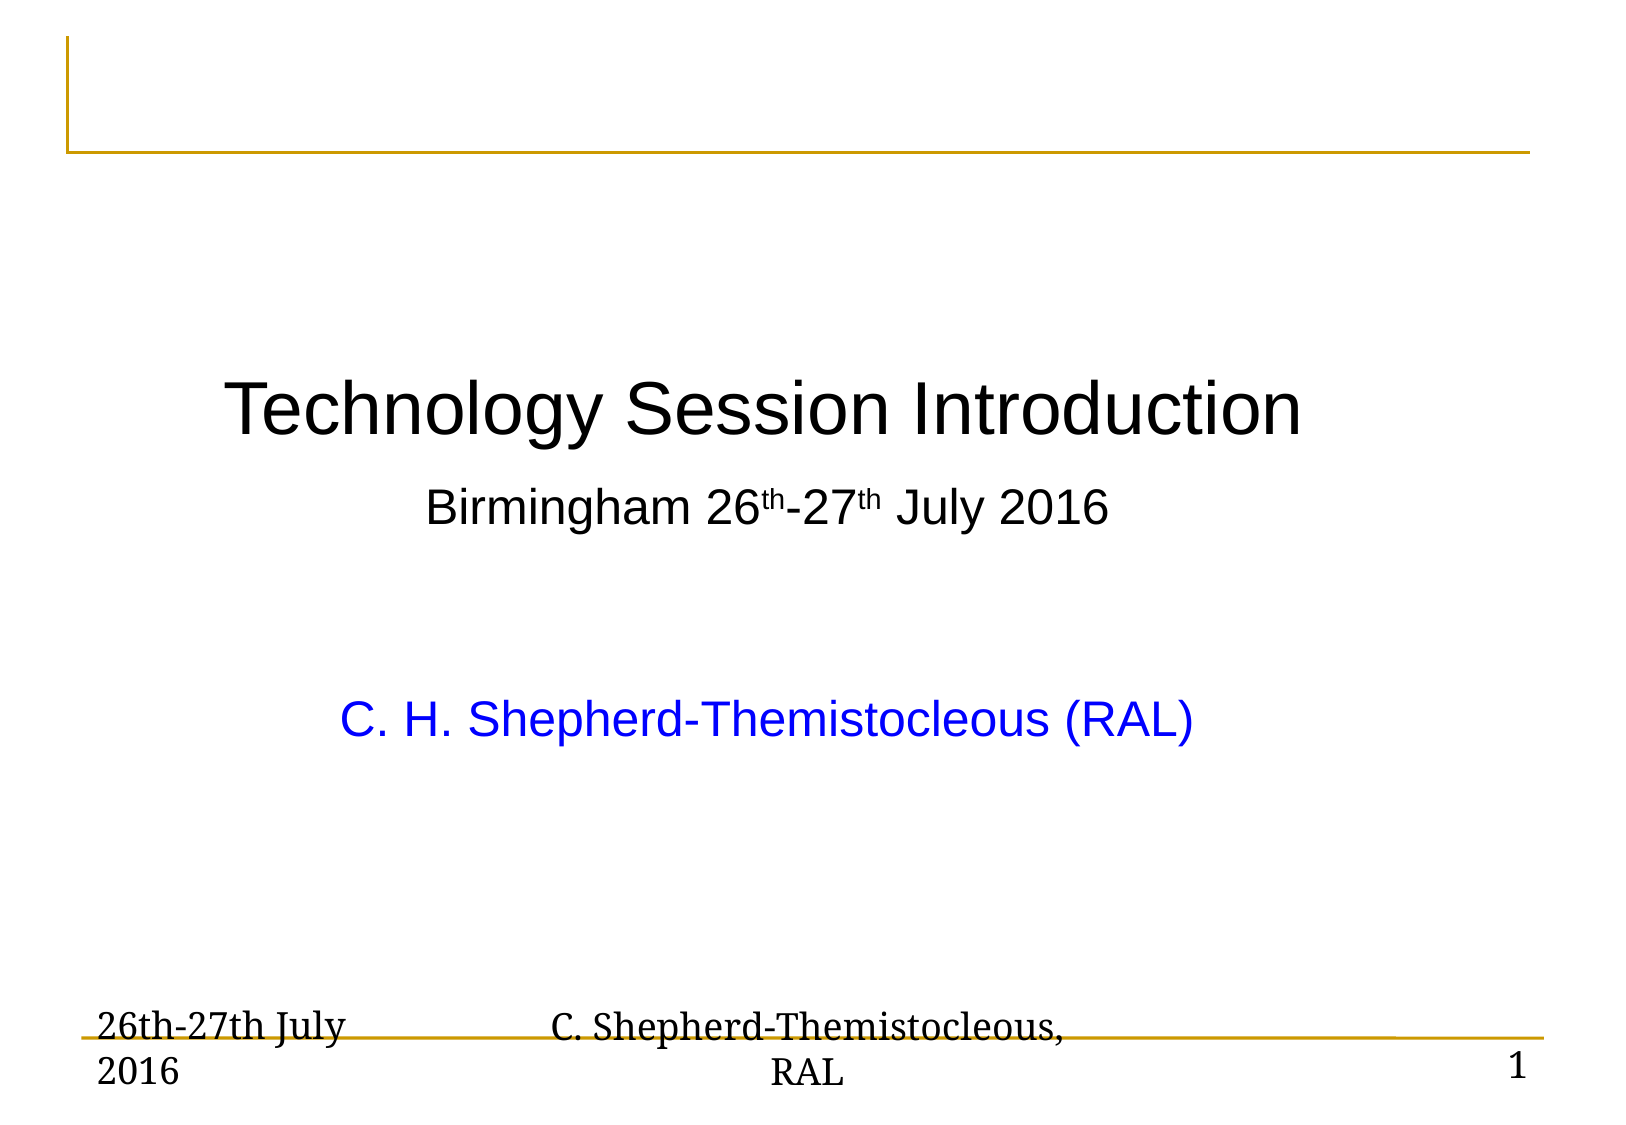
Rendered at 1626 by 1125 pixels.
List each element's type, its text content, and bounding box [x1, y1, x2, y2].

footer C. Shepherd-Themistocleous, RAL [524, 1048, 1091, 1101]
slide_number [80, 1045, 461, 1100]
text_box Technology Session Introduction Birmingham 26th-27th July 2016 C. H. Shepherd-Themistocleous (RAL) [209, 352, 1340, 755]
slide_number 1 [1164, 1049, 1544, 1100]
